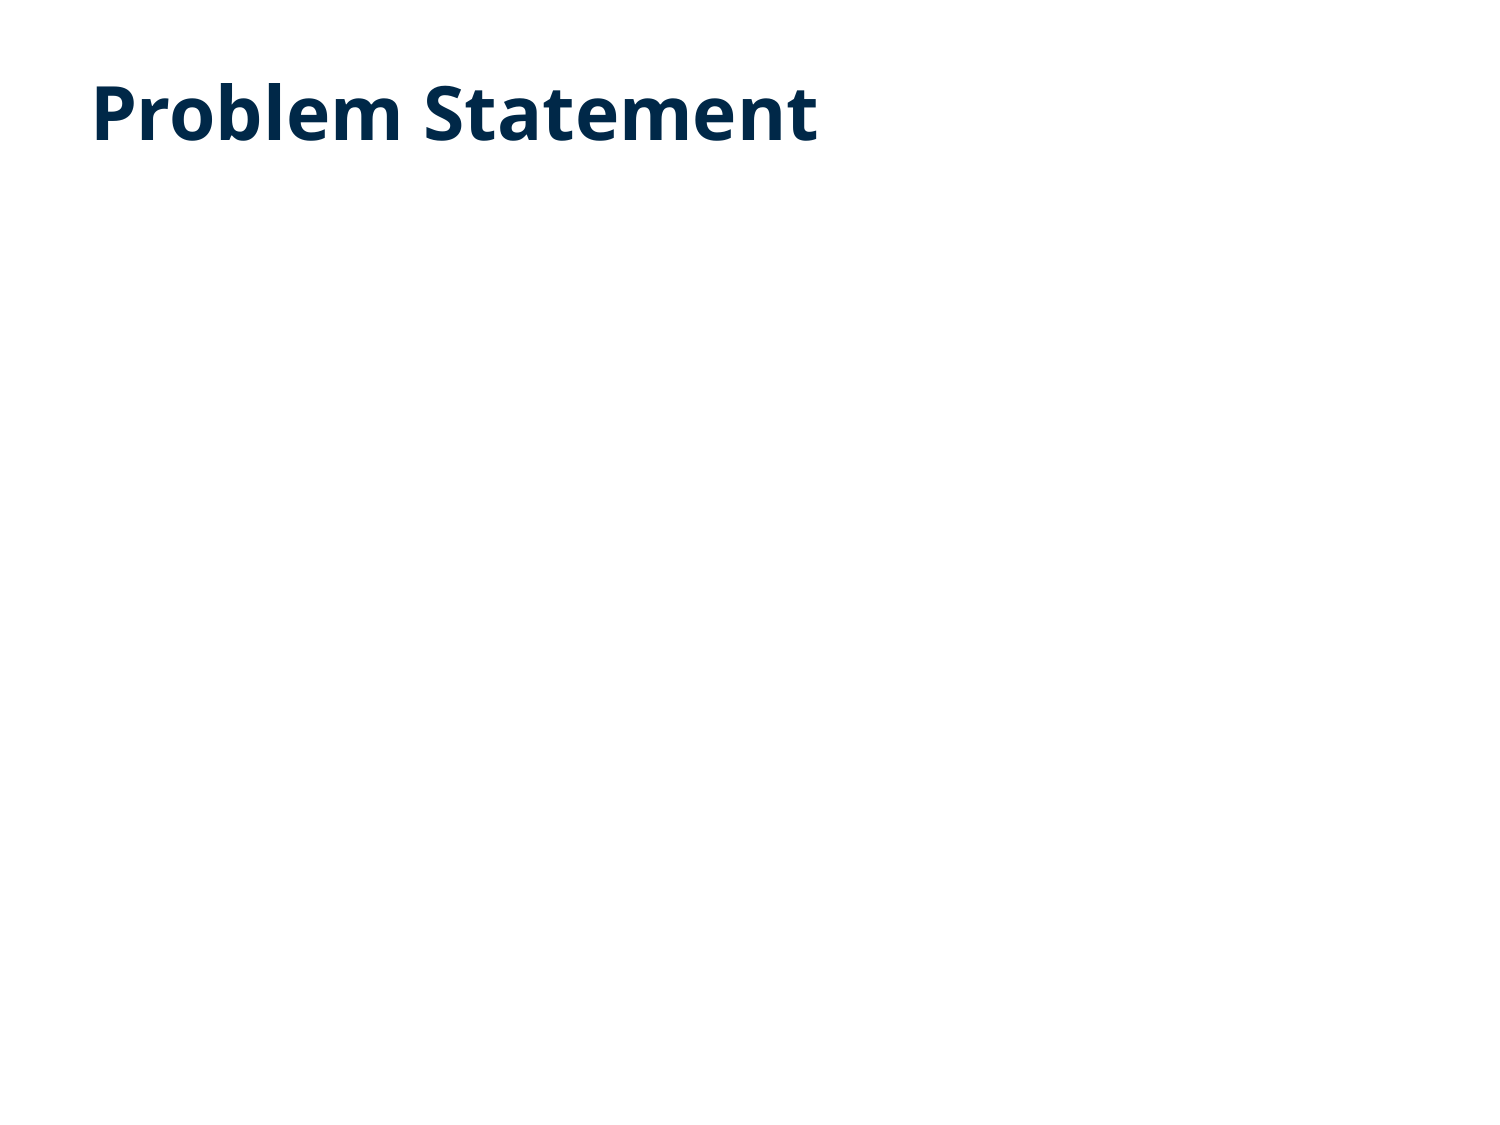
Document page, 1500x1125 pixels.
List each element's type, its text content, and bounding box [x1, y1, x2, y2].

title Problem Statement [75, 45, 1425, 175]
